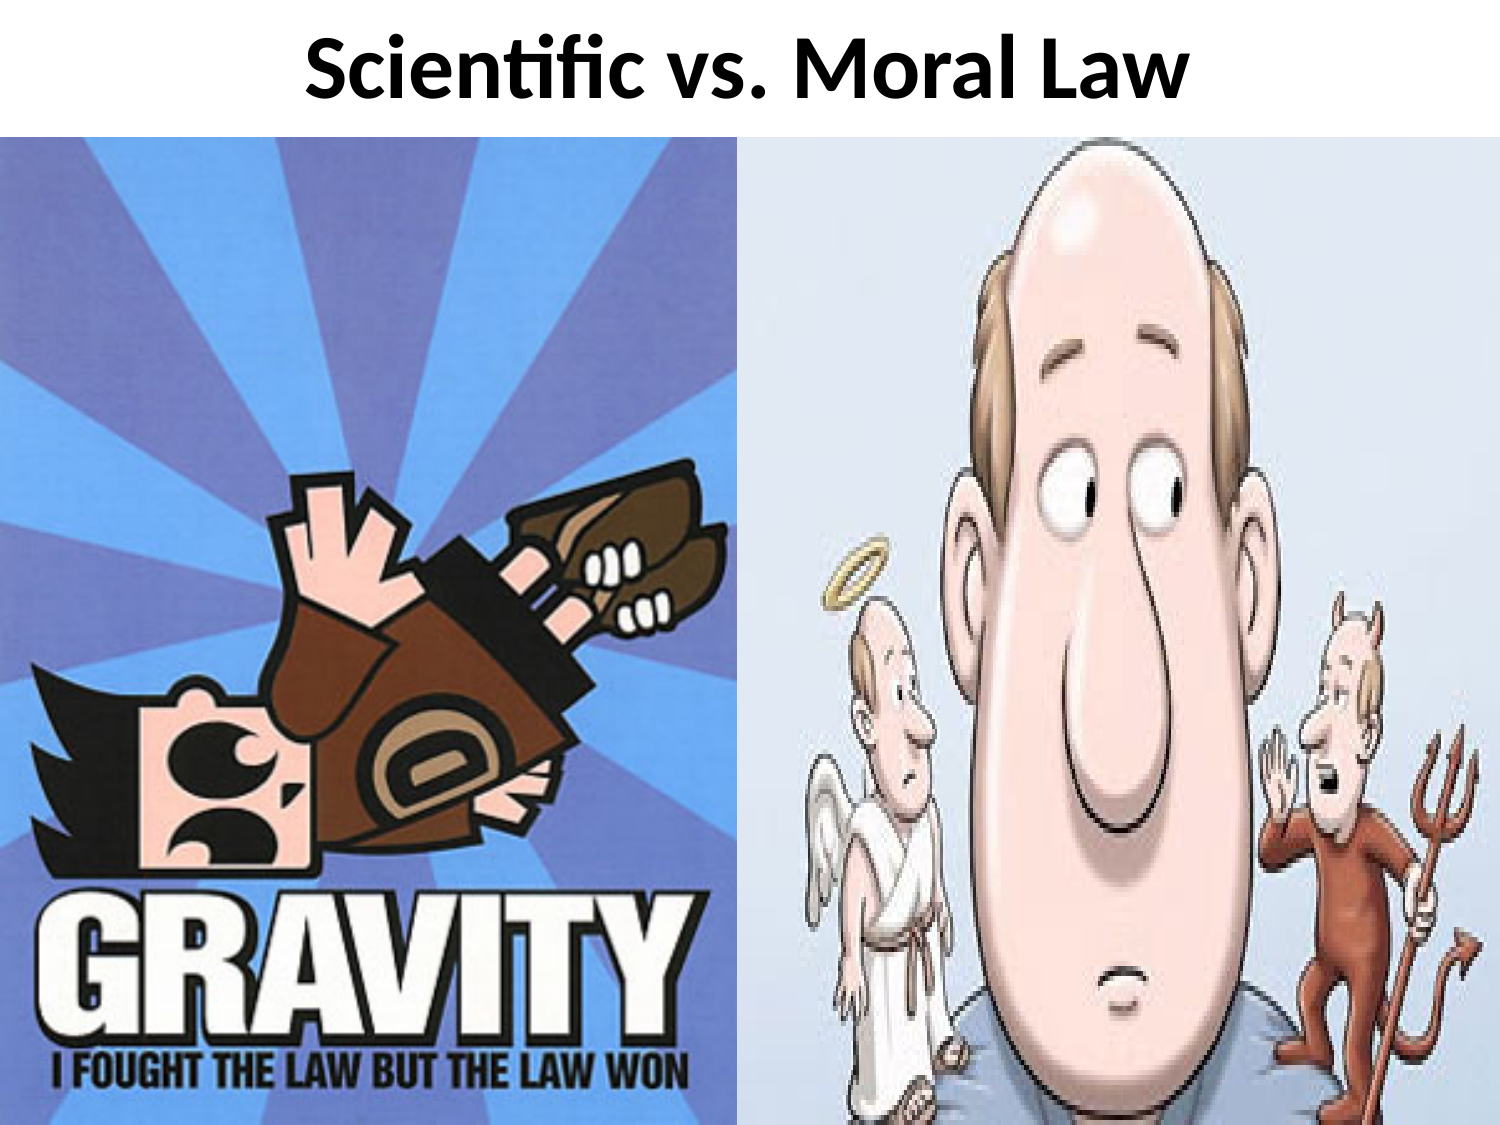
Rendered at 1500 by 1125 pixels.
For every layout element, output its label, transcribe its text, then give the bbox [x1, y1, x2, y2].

picture [0, 137, 1500, 1125]
text_box Scientific vs. Moral Law [0, 0, 1500, 136]
